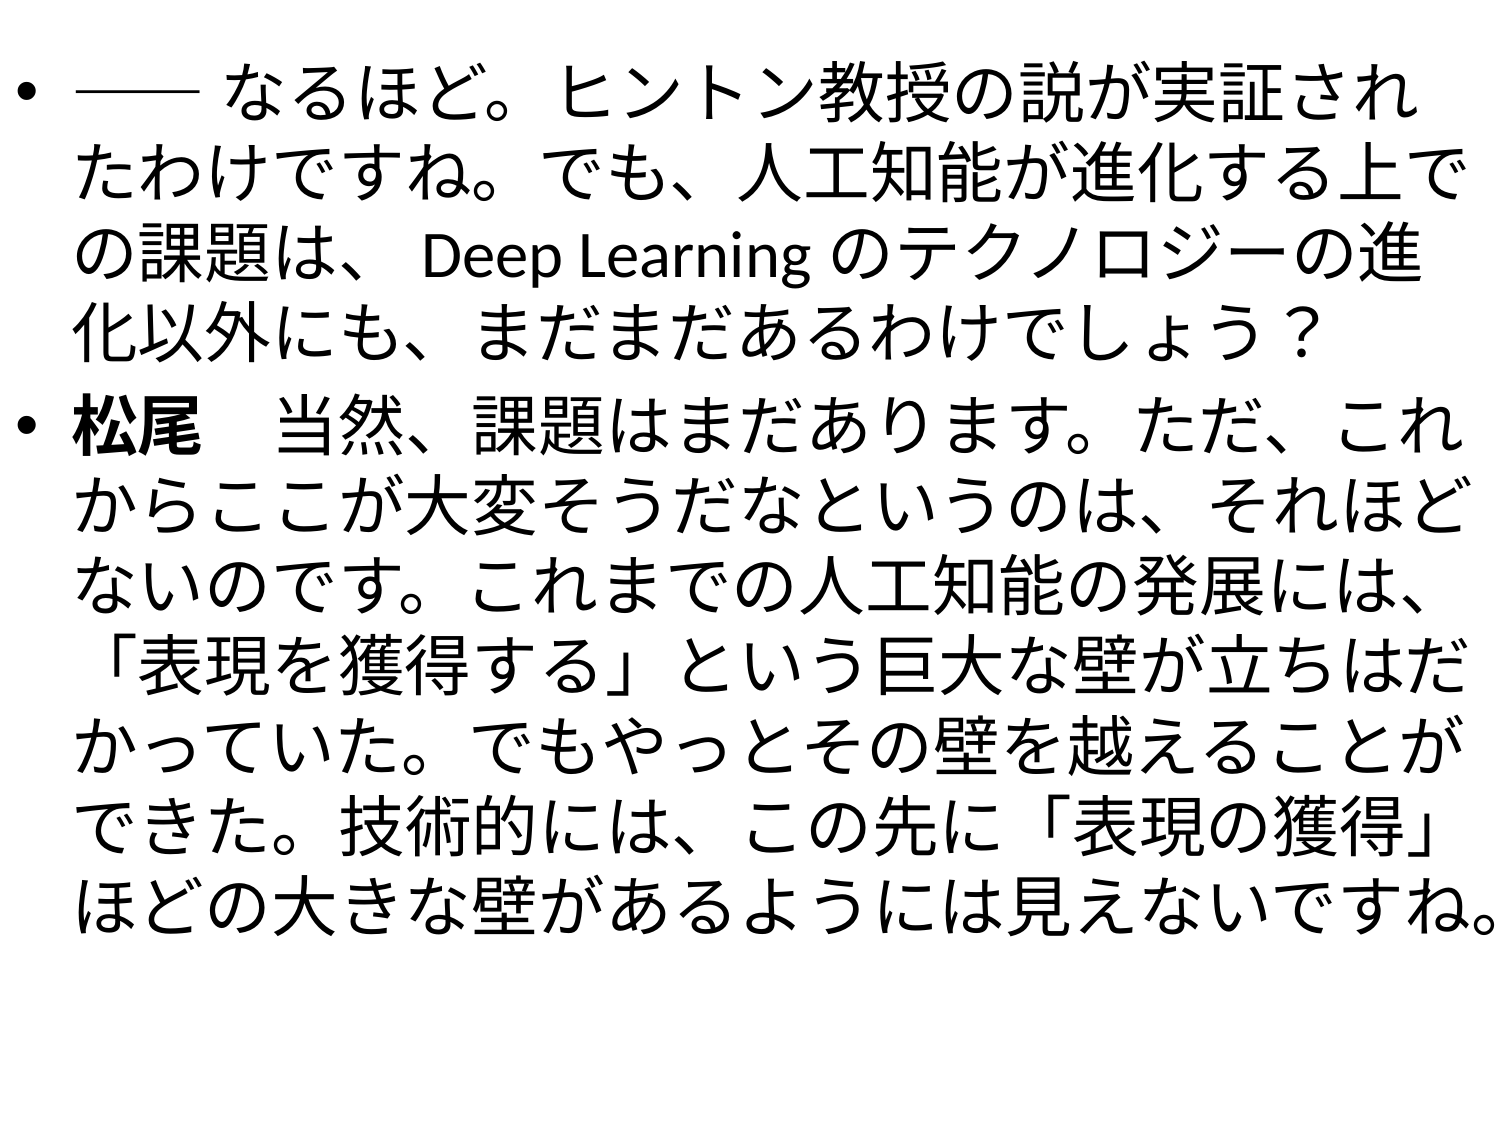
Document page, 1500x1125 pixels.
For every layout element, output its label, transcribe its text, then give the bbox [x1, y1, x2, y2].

list ――なるほど。ヒントン教授の説が実証されたわけですね。でも、人工知能が進化する上での課題は、Deep Learningのテクノロジーの進化以外にも、まだまだあるわけでしょう？ 松尾 当然、課題はまだあります。ただ、これからここが大変そうだなというのは、それほどないのです。これまでの人工知能の発展には、「表現を獲得する」という巨大な壁が立ちはだかっていた。でもやっとその壁を越えることができた。技術的には、この先に「表現の獲得」ほどの大きな壁があるようには見えないですね。 [0, 42, 1500, 1125]
